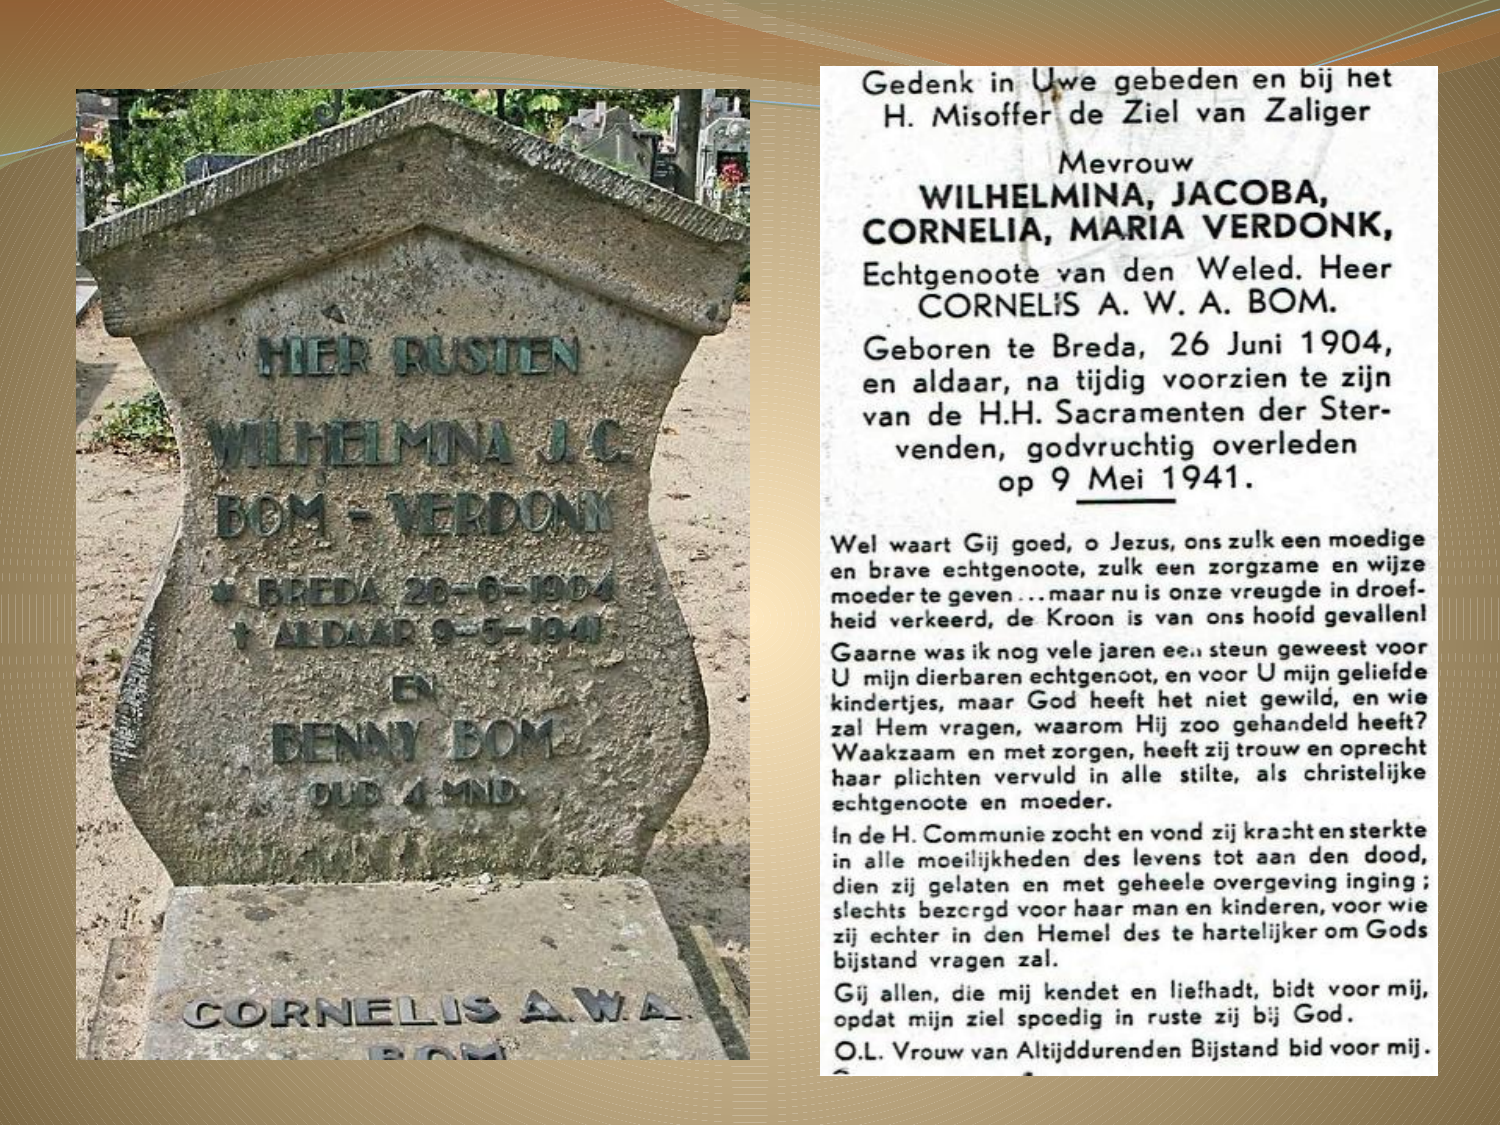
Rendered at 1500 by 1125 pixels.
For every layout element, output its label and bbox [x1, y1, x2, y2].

picture [820, 66, 1439, 1076]
picture [76, 89, 750, 1060]
